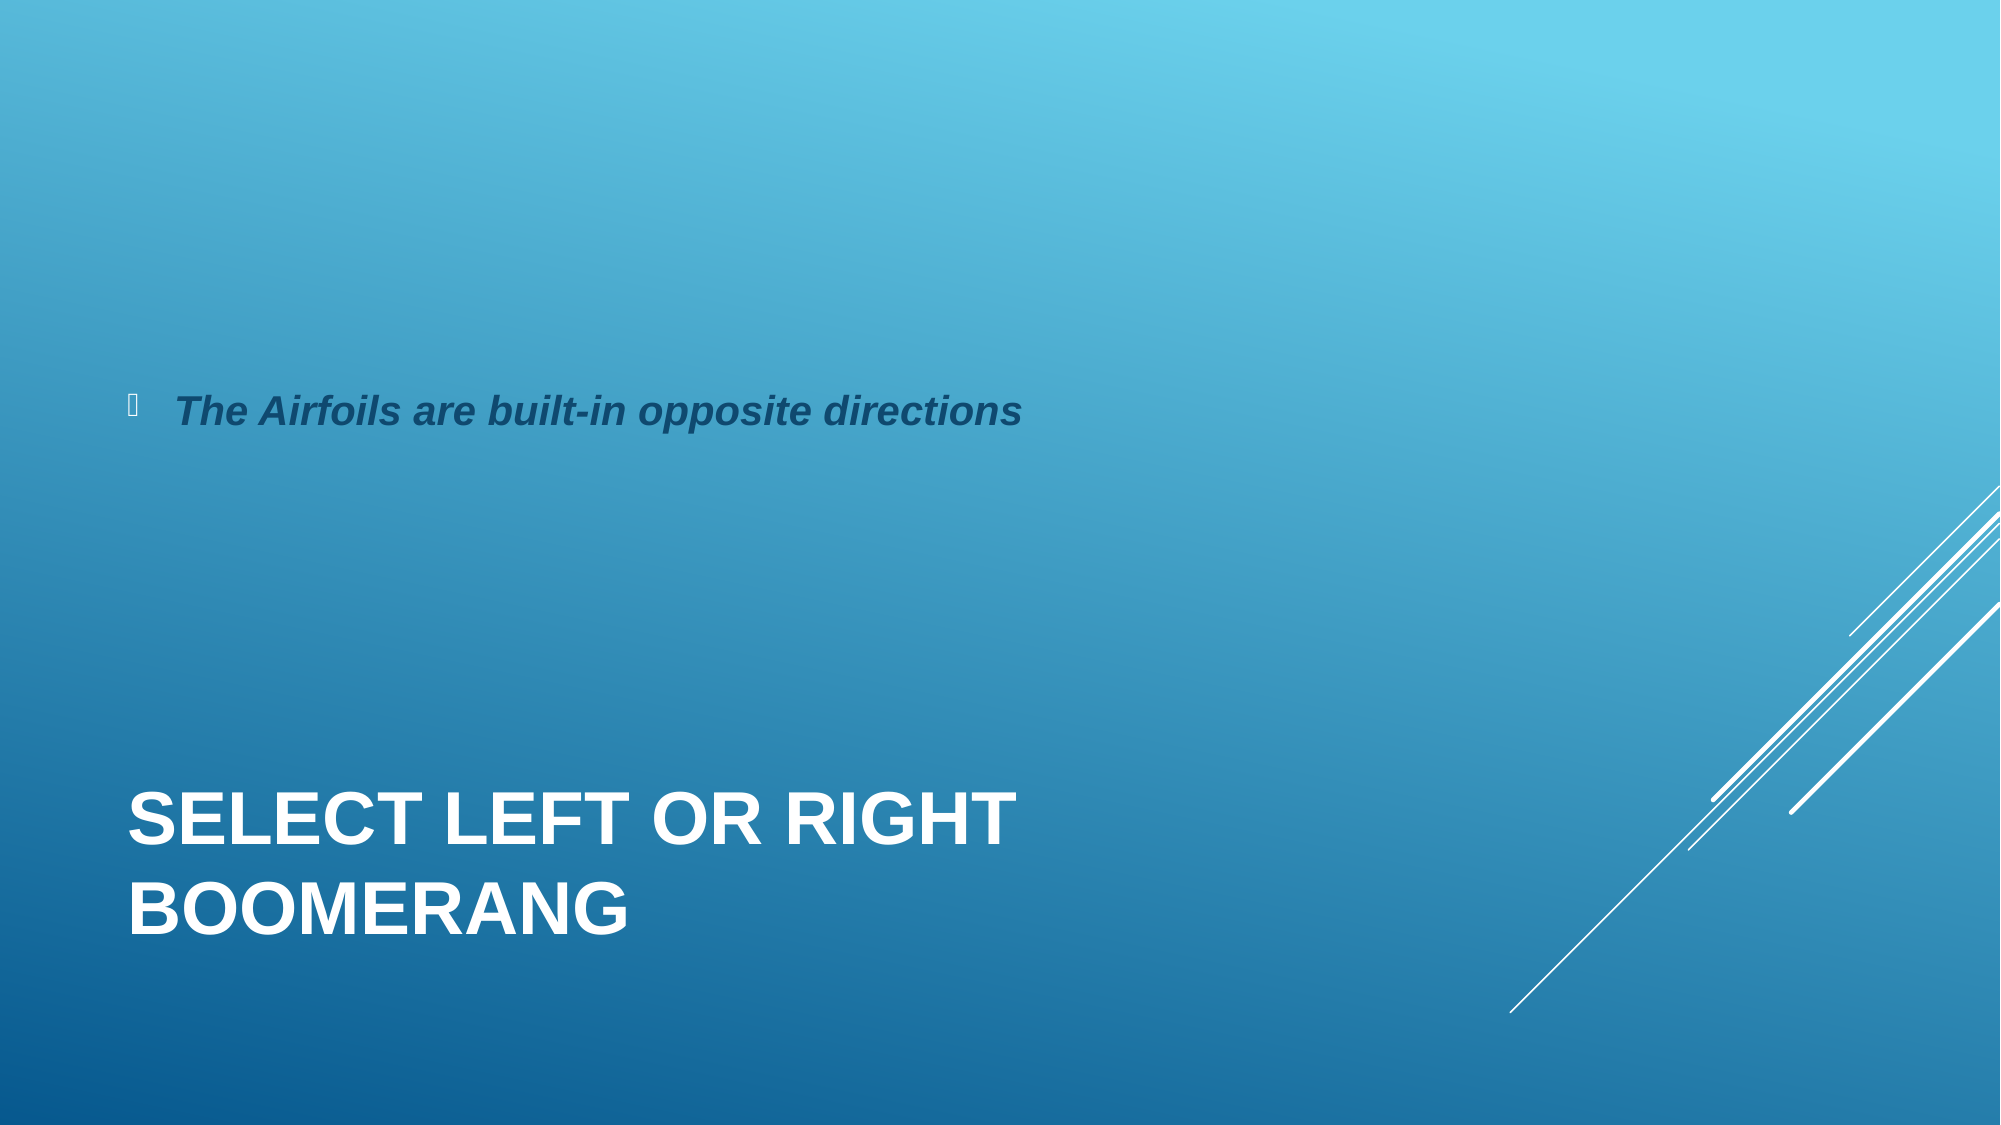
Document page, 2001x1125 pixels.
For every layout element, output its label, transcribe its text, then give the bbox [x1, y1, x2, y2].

title Select Left or Right Boomerang [112, 736, 1513, 984]
list The Airfoils are built-in opposite directions [112, 112, 1513, 706]
